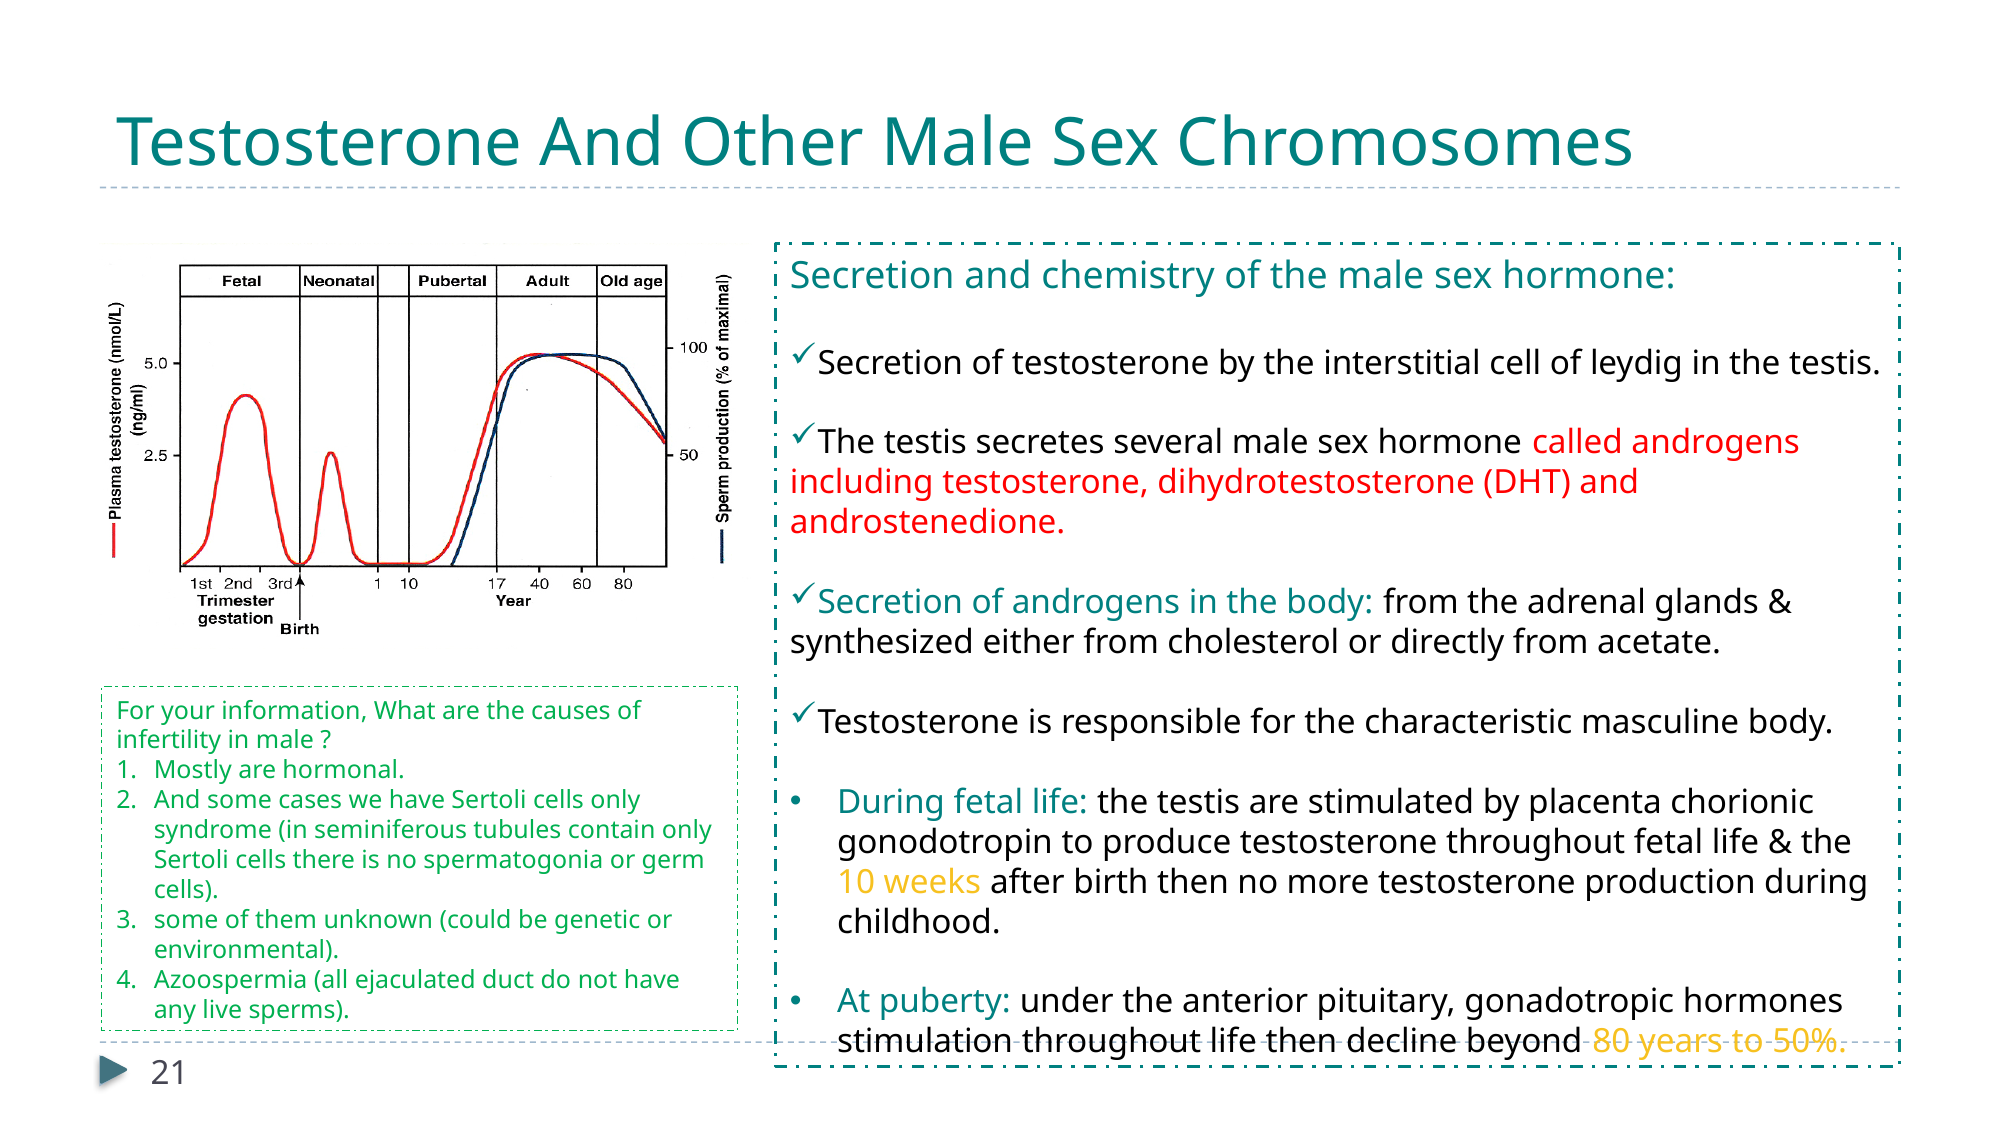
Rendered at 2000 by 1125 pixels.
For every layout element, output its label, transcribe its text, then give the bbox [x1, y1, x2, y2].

text_box For your information, What are the causes of infertility in male ? Mostly are hormonal. And some cases we have Sertoli cells only syndrome (in seminiferous tubules contain only Sertoli cells there is no spermatogonia or germ cells). some of them unknown (could be genetic or environmental). Azoospermia (all ejaculated duct do not have any live sperms). [101, 686, 738, 1031]
text_box Secretion and chemistry of the male sex hormone: Secretion of testosterone by the interstitial cell of leydig in the testis. The testis secretes several male sex hormone called androgens including testosterone, dihydrotestosterone (DHT) and androstenedione. Secretion of androgens in the body: from the adrenal glands & synthesized either from cholesterol or directly from acetate. Testosterone is responsible for the characteristic masculine body. During fetal life: the testis are stimulated by placenta chorionic gonodotropin to produce testosterone throughout fetal life & the 10 weeks after birth then no more testosterone production during childhood. At puberty: under the anterior pituitary, gonadotropic hormones stimulation throughout life then decline beyond 80 years to 50%. [775, 243, 1900, 1067]
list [99, 243, 752, 650]
text_box [99, 1055, 128, 1084]
slide_number 21 [133, 1042, 568, 1103]
title Testosterone And Other Male Sex Chromosomes [99, 24, 1900, 188]
